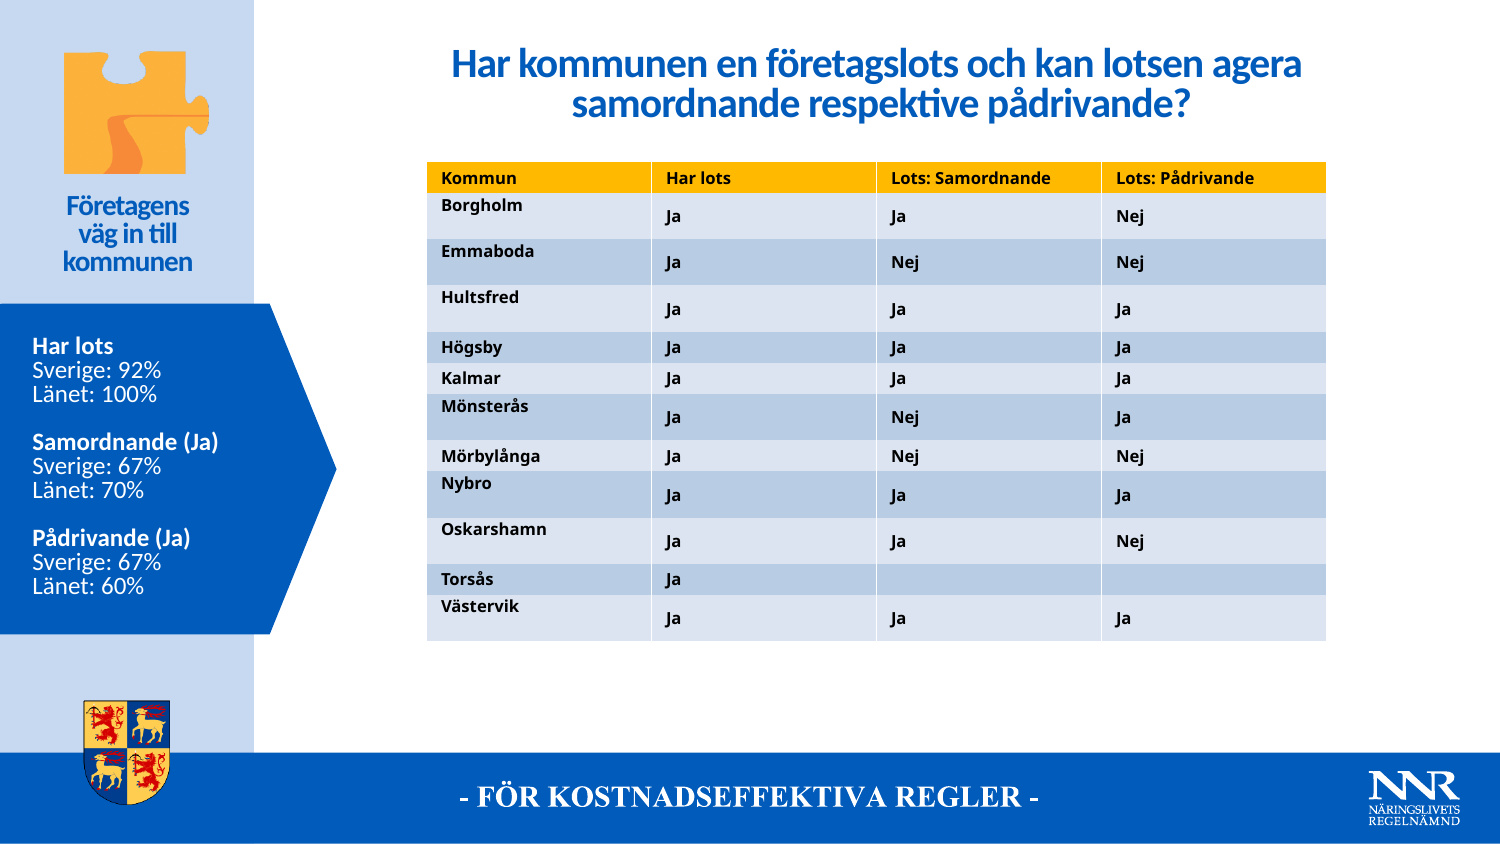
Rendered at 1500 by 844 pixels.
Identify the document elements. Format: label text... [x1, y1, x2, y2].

text_box Har kommunen en företagslots och kan lotsen agera samordnande respektive pådrivande? [260, 38, 1500, 133]
table_cell Ja [1102, 595, 1326, 641]
table_cell Ja [652, 332, 876, 363]
table_cell Nej [877, 394, 1101, 440]
table_cell Nybro [427, 471, 651, 518]
table_cell Nej [1102, 193, 1326, 239]
table_cell Kalmar [427, 363, 651, 394]
table_cell Nej [877, 440, 1101, 471]
table_cell Ja [652, 564, 876, 595]
table_cell Ja [877, 332, 1101, 363]
table_cell Ja [1102, 394, 1326, 440]
table_cell Ja [652, 518, 876, 564]
table_cell Mönsterås [427, 394, 651, 440]
table_cell Ja [877, 363, 1101, 394]
table_cell Ja [652, 285, 876, 332]
table_cell Ja [652, 471, 876, 518]
table_cell Ja [652, 193, 876, 239]
picture [83, 700, 170, 805]
table_cell Hultsfred [427, 285, 651, 332]
table_cell Ja [877, 595, 1101, 641]
picture [459, 780, 1039, 808]
table_cell Ja [652, 239, 876, 285]
table_header Kommun [427, 162, 651, 193]
table_cell Emmaboda [427, 239, 651, 285]
table_cell Ja [652, 595, 876, 641]
table_header Har lots [652, 162, 876, 193]
table_cell Ja [1102, 471, 1326, 518]
table_cell Torsås [427, 564, 651, 595]
table_cell [877, 564, 1101, 595]
text_box [260, 751, 1500, 844]
table_header Lots: Samordnande [877, 162, 1101, 193]
table_cell Ja [1102, 363, 1326, 394]
table_cell Ja [877, 285, 1101, 332]
table_cell Ja [877, 518, 1101, 564]
table_header Lots: Pådrivande [1102, 162, 1326, 193]
table_cell Ja [1102, 285, 1326, 332]
table_cell Högsby [427, 332, 651, 363]
table_cell Ja [877, 193, 1101, 239]
table_cell Västervik [427, 595, 651, 641]
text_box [0, 303, 373, 635]
table_cell Ja [652, 363, 876, 394]
table_cell [1102, 564, 1326, 595]
table_cell Borgholm [427, 193, 651, 239]
table_cell Ja [877, 471, 1101, 518]
table_cell Nej [1102, 440, 1326, 471]
table_cell Ja [652, 440, 876, 471]
table_cell Nej [877, 239, 1101, 285]
table_cell Nej [1102, 239, 1326, 285]
table_cell Ja [1102, 332, 1326, 363]
table_cell Ja [652, 394, 876, 440]
table_cell Oskarshamn [427, 518, 651, 564]
table_cell Nej [1102, 518, 1326, 564]
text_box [0, 0, 255, 302]
picture [1368, 770, 1460, 826]
table_cell Mörbylånga [427, 440, 651, 471]
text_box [0, 643, 255, 844]
